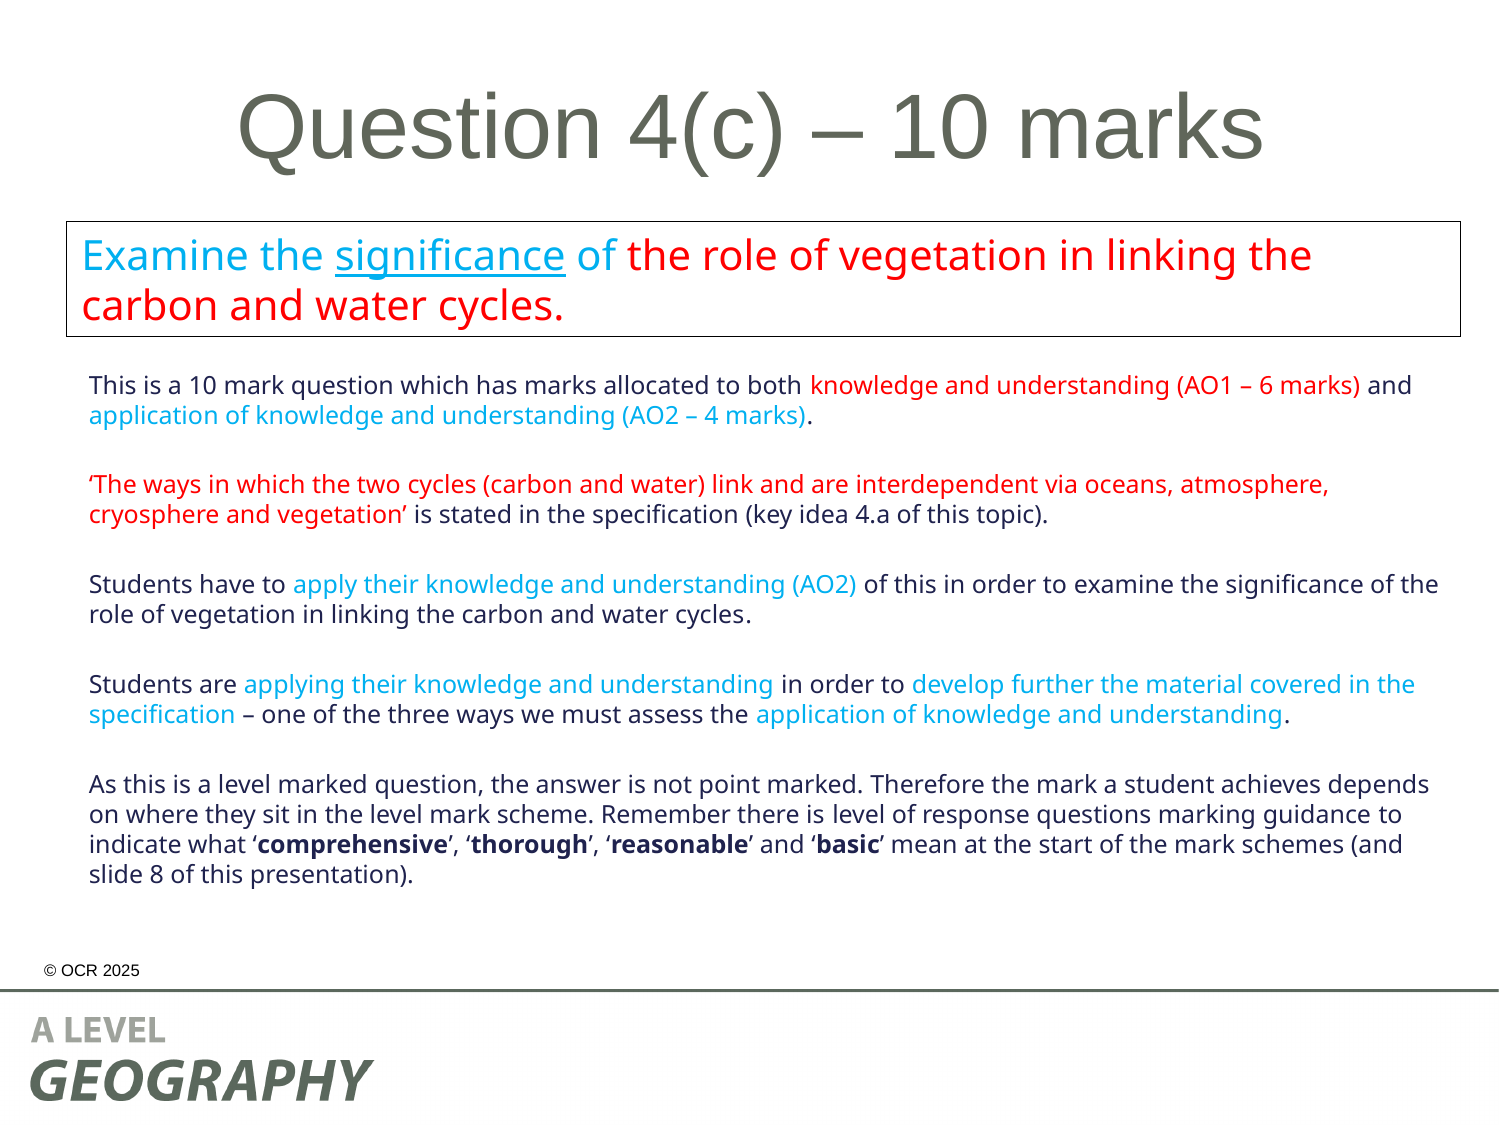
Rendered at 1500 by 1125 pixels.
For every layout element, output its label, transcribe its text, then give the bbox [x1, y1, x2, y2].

picture [0, 989, 1499, 1125]
text_box This is a 10 mark question which has marks allocated to both knowledge and understanding (AO1 – 6 marks) and application of knowledge and understanding (AO2 – 4 marks). ‘The ways in which the two cycles (carbon and water) link and are interdependent via oceans, atmosphere, cryosphere and vegetation’ is stated in the specification (key idea 4.a of this topic). Students have to apply their knowledge and understanding (AO2) of this in order to examine the significance of the role of vegetation in linking the carbon and water cycles. Students are applying their knowledge and understanding in order to develop further the material covered in the specification – one of the three ways we must assess the application of knowledge and understanding. As this is a level marked question, the answer is not point marked. Therefore the mark a student achieves depends on where they sit in the level mark scheme. Remember there is level of response questions marking guidance to indicate what ‘comprehensive’, ‘thorough’, ‘reasonable’ and ‘basic’ mean at the start of the mark schemes (and slide 8 of this presentation). [73, 361, 1468, 941]
text_box Examine the significance of the role of vegetation in linking the carbon and water cycles. [66, 221, 1461, 337]
title Question 4(c) – 10 marks [1, 27, 1500, 216]
